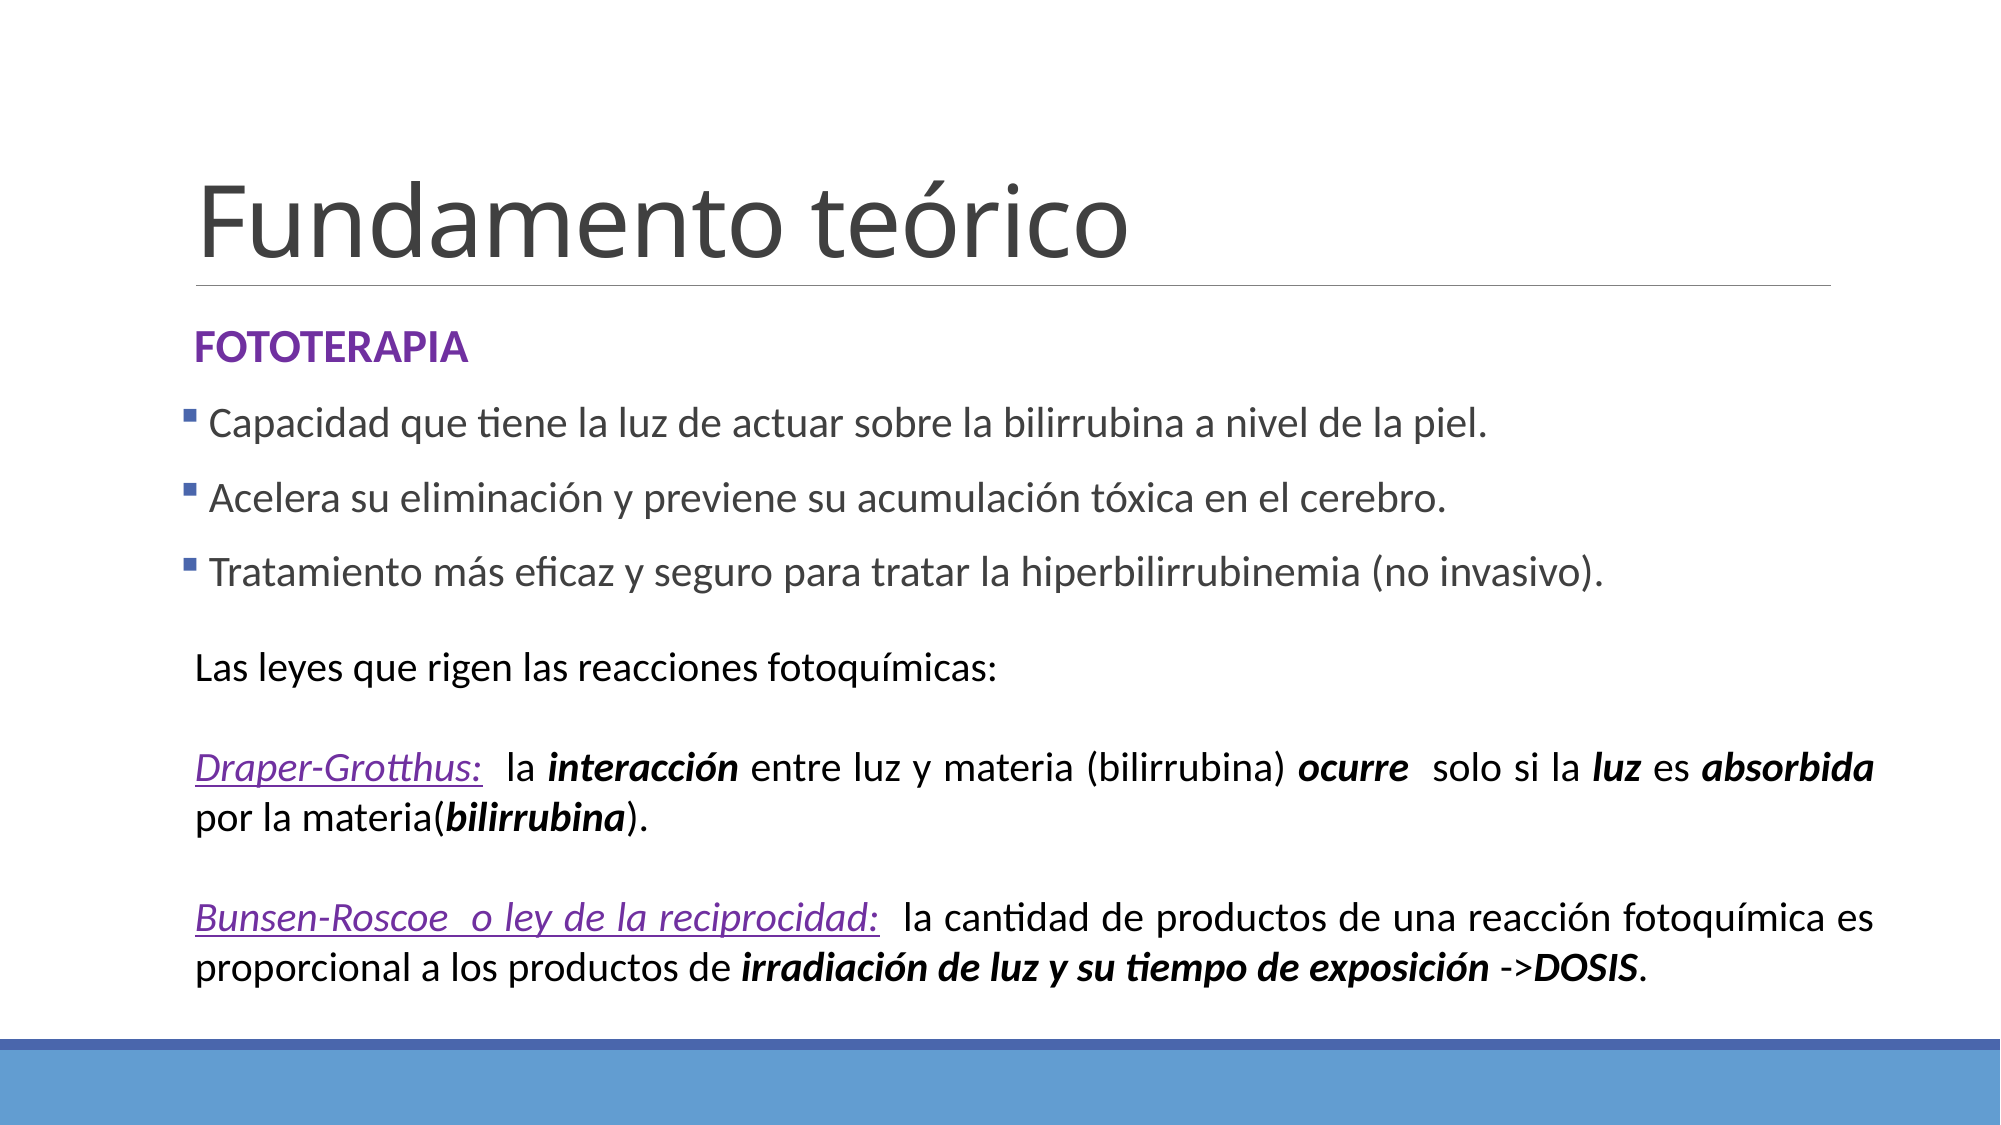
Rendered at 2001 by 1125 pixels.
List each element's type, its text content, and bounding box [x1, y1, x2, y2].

title Fundamento teórico [180, 47, 1830, 285]
list FOTOTERAPIA Capacidad que tiene la luz de actuar sobre la bilirrubina a nivel de la piel. Acelera su eliminación y previene su acumulación tóxica en el cerebro. Tratamiento más eficaz y seguro para tratar la hiperbilirrubinemia (no invasivo). [180, 313, 1830, 605]
text_box Las leyes que rigen las reacciones fotoquímicas: Draper-Grotthus: la interacción entre luz y materia (bilirrubina) ocurre solo si la luz es absorbida por la materia(bilirrubina). Bunsen-Roscoe o ley de la reciprocidad: la cantidad de productos de una reacción fotoquímica es proporcional a los productos de irradiación de luz y su tiempo de exposición ->DOSIS. [180, 632, 1890, 1043]
